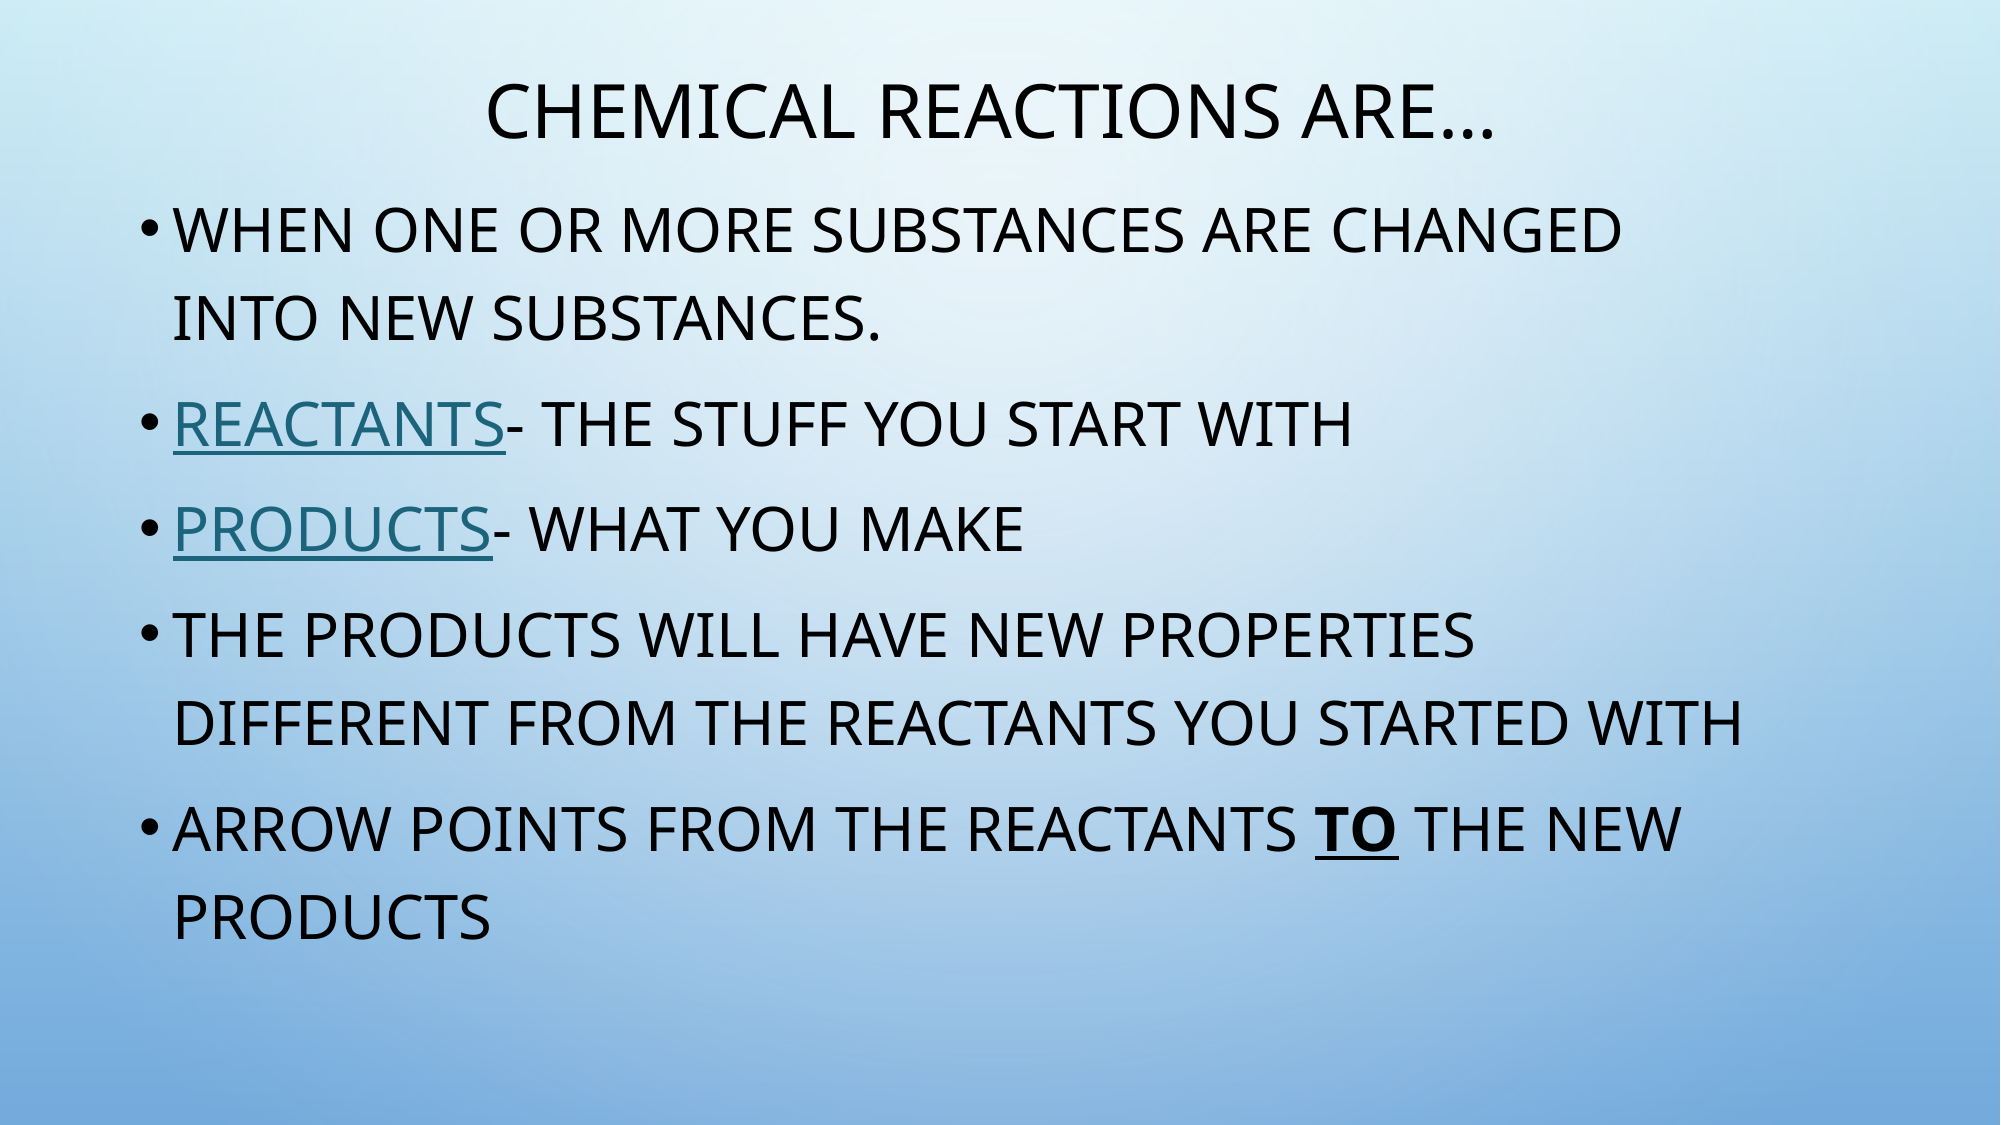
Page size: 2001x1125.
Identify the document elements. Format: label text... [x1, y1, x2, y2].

text_box [0, 0, 2000, 395]
list When one or more substances are changed into new substances. Reactants- the stuff you start with Products- what you make The products will have NEW PROPERTIES different from the reactants you started with Arrow points from the reactants to the new products [124, 168, 1777, 1050]
title Chemical Reactions are… [353, 66, 1629, 168]
